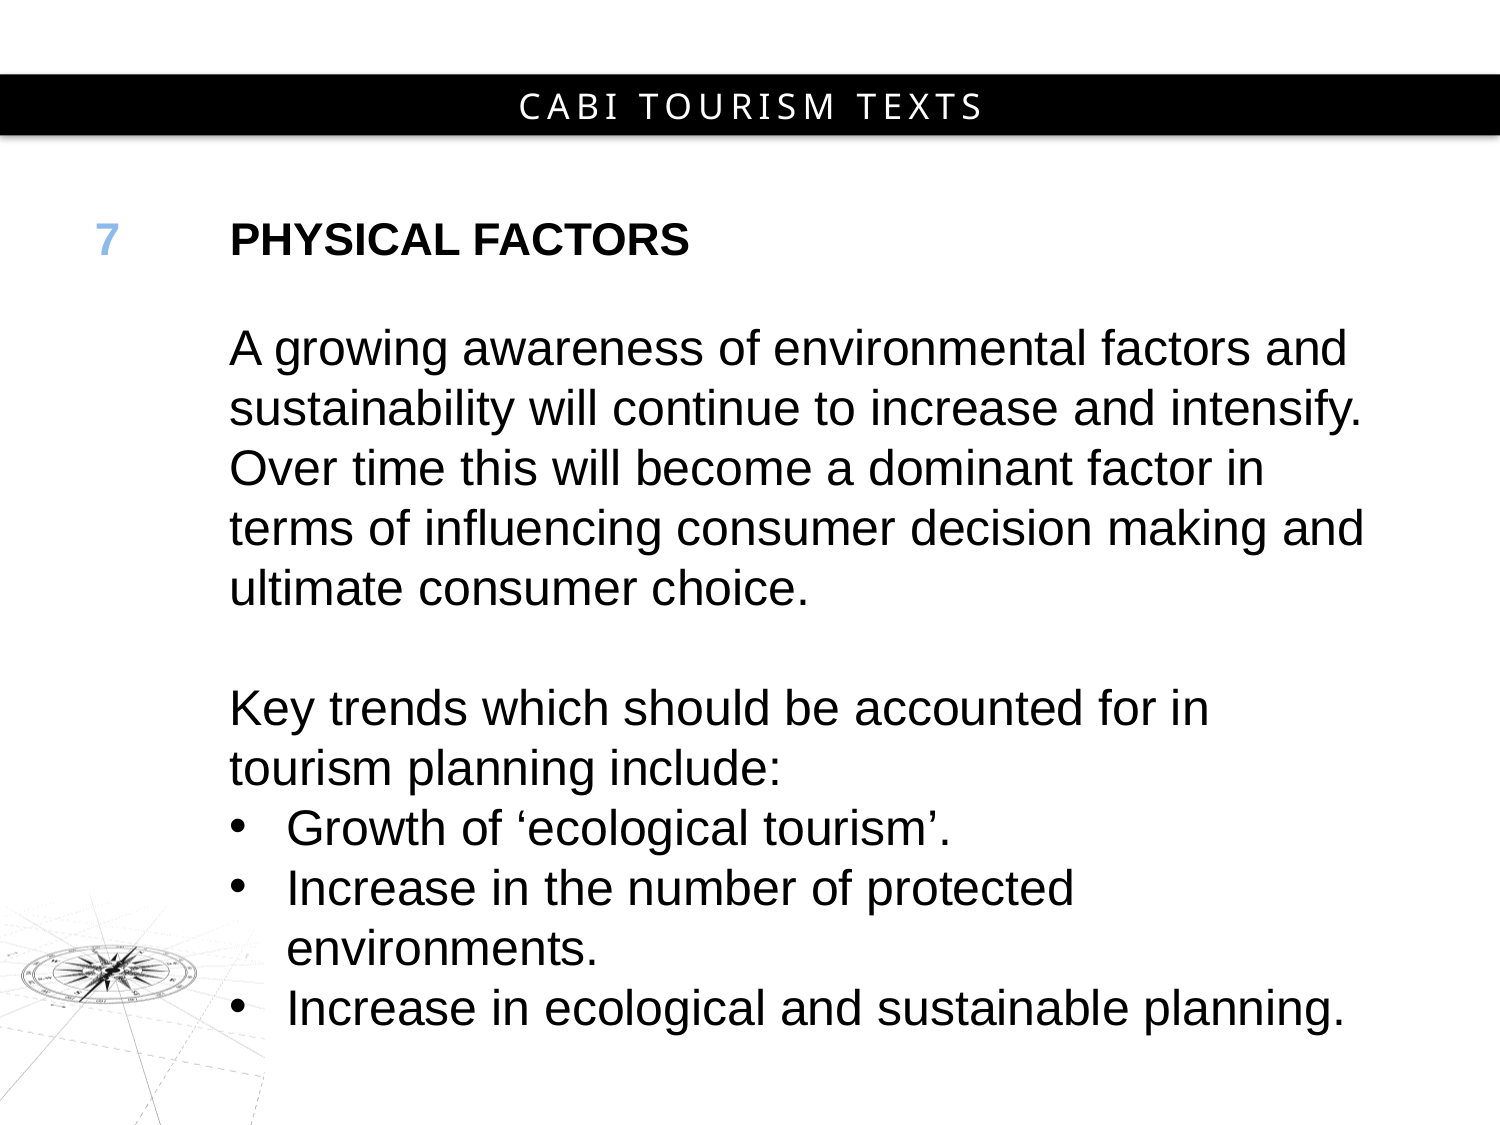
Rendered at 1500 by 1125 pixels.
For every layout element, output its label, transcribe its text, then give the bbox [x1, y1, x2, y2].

text_box A growing awareness of environmental factors and sustainability will continue to increase and intensify. Over time this will become a dominant factor in terms of influencing consumer decision making and ultimate consumer choice. Key trends which should be accounted for in tourism planning include: Growth of ‘ecological tourism’. Increase in the number of protected environments. Increase in ecological and sustainable planning. [215, 307, 1396, 1043]
text_box 7 [0, 202, 215, 272]
picture [0, 758, 266, 1125]
text_box PHYSICAL FACTORS [215, 202, 1396, 272]
text_box CABI TOURISM TEXTS [0, 74, 1500, 136]
